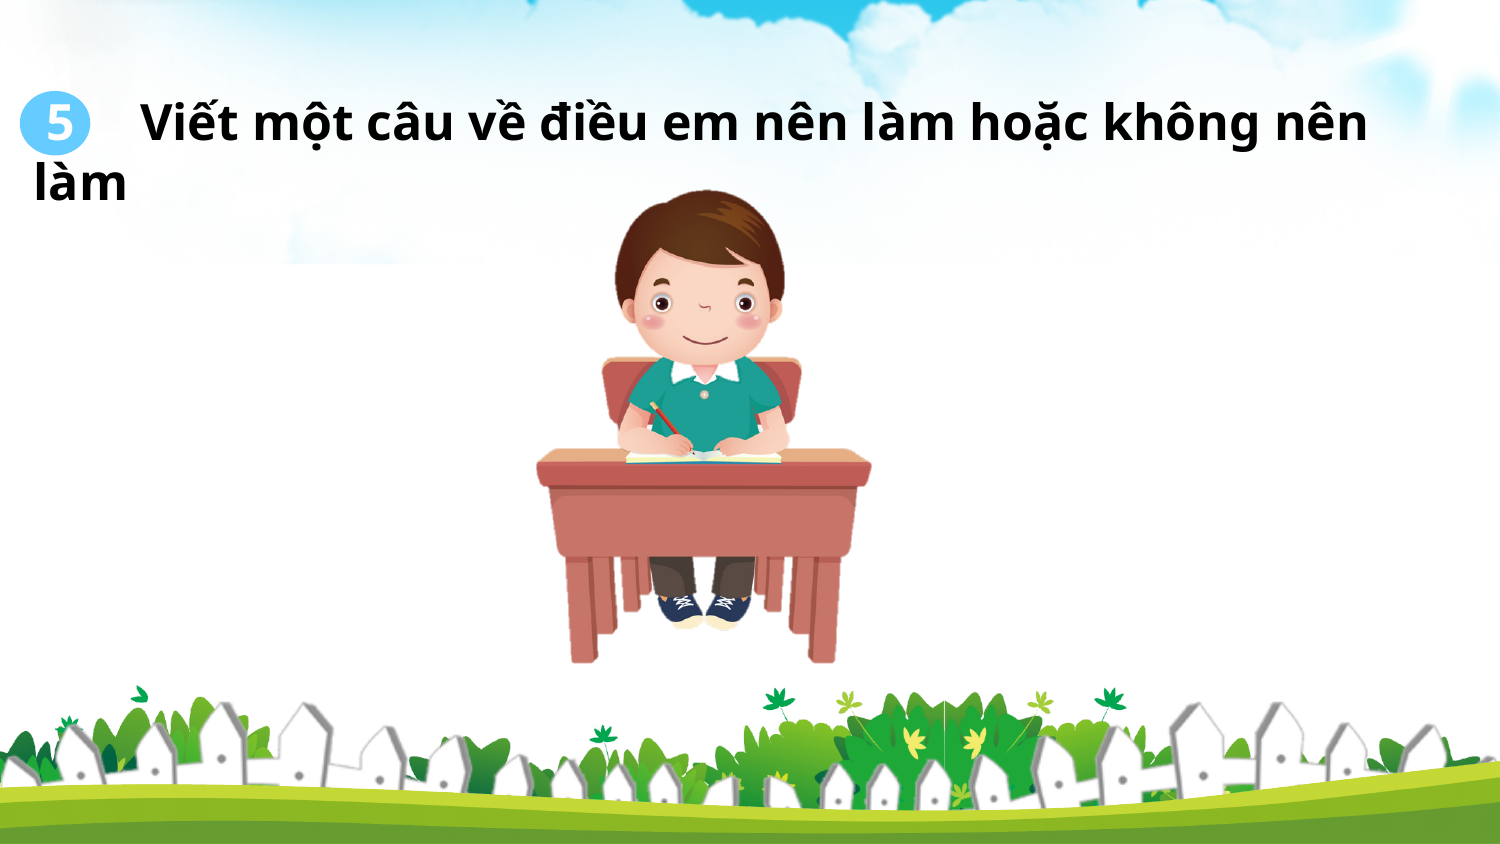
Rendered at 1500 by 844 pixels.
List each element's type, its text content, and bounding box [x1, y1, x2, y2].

picture [0, 0, 1500, 844]
text_box 5 Viết một câu về điều em nên làm hoặc không nên làm [19, 83, 1482, 219]
